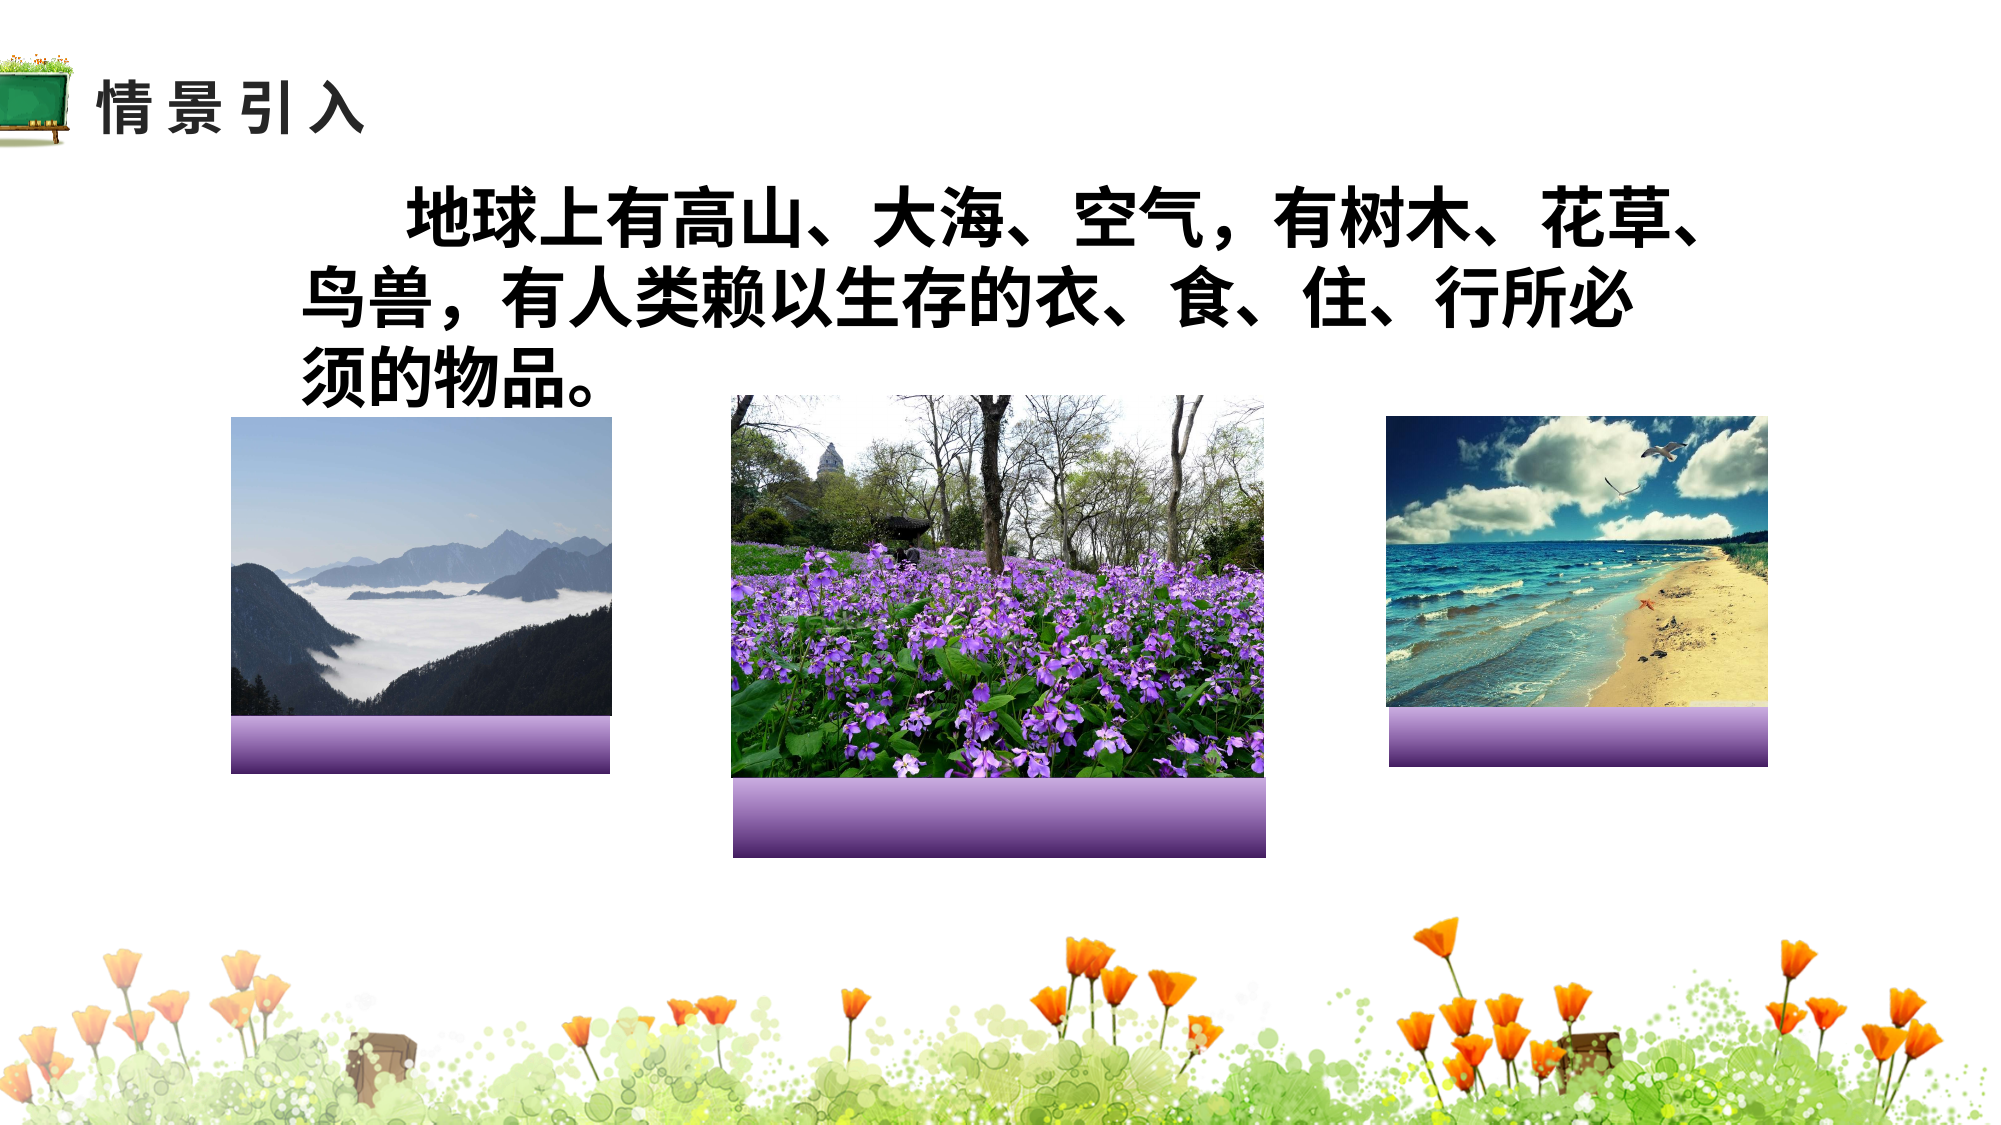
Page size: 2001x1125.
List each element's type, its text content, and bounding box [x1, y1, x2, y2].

text_box [231, 716, 611, 775]
text_box 地球上有高山、大海、空气，有树木、花草、鸟兽，有人类赖以生存的衣、食、住、行所必须的物品。 [285, 168, 1692, 424]
picture [0, 38, 74, 163]
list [1386, 416, 1768, 707]
text_box [1388, 707, 1768, 767]
text_box 情景引入 [57, 63, 405, 149]
picture [0, 906, 2001, 1125]
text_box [731, 395, 1266, 858]
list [230, 417, 612, 716]
